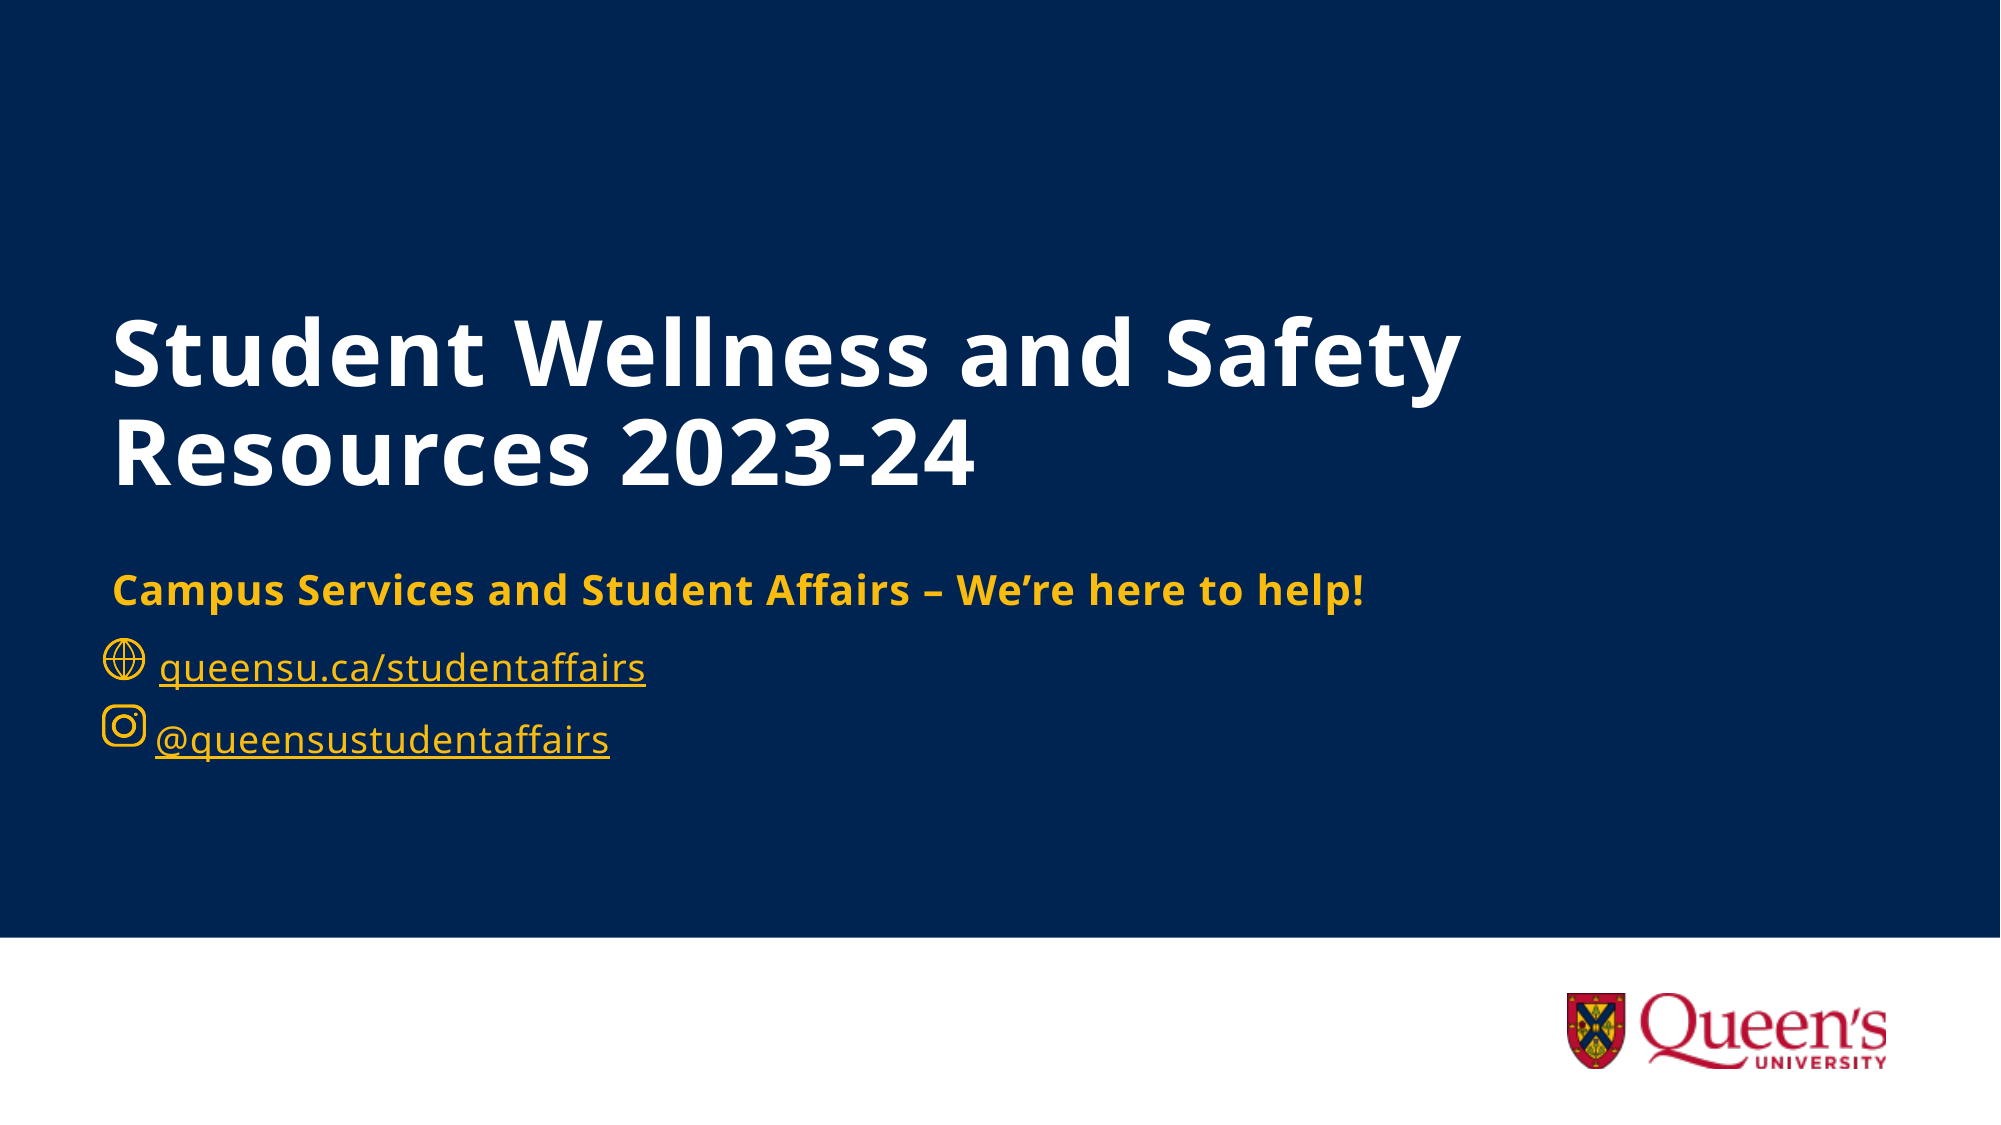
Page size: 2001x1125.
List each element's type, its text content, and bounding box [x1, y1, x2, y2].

subtitle Campus Services and Student Affairs – We’re here to help! queensu.ca/studentaffairs @queensustudentaffairs [96, 531, 1884, 840]
picture [102, 704, 146, 747]
picture [97, 632, 151, 686]
title Student Wellness and Safety Resources 2023-24 [96, 137, 1950, 513]
